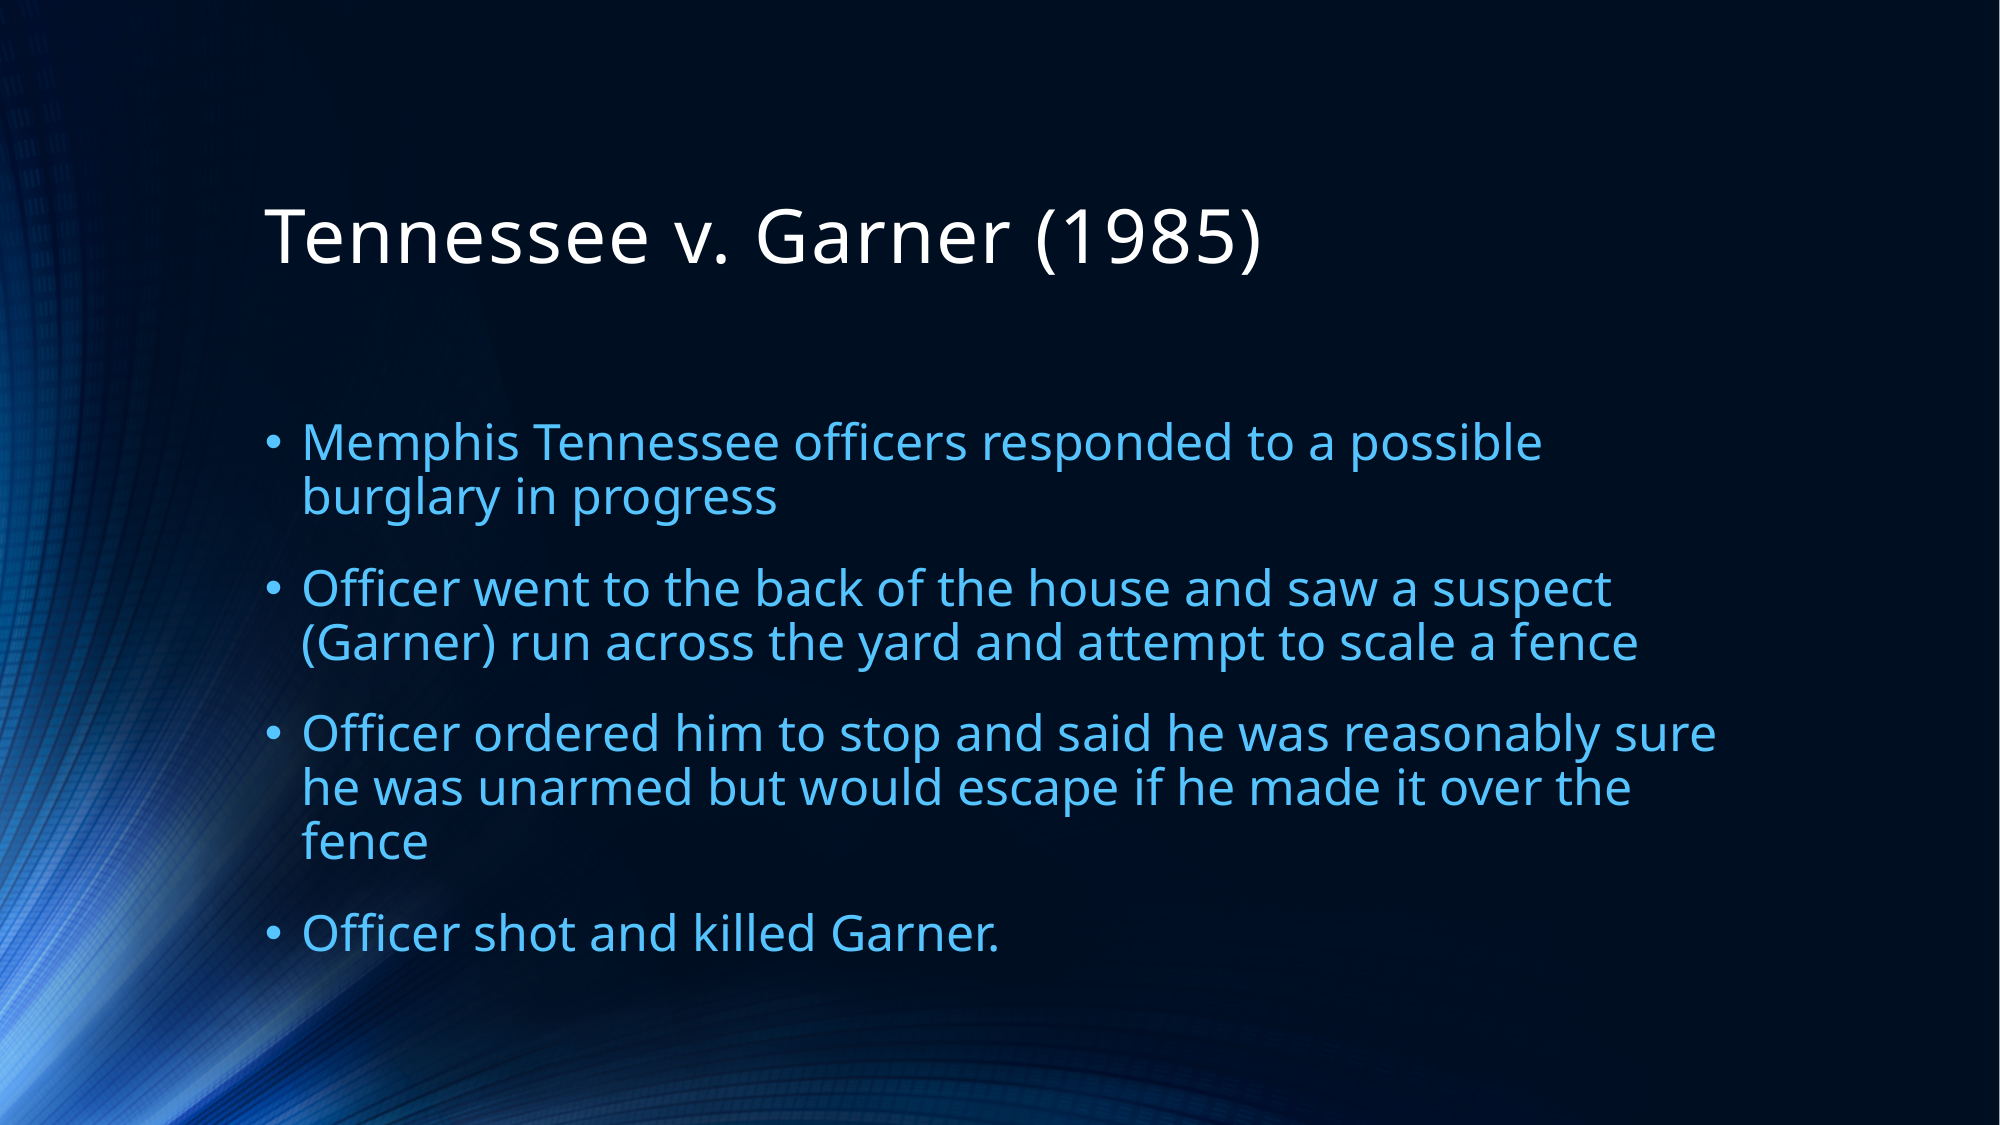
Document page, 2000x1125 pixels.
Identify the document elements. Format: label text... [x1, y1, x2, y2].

list Memphis Tennessee officers responded to a possible burglary in progress Officer went to the back of the house and saw a suspect (Garner) run across the yard and attempt to scale a fence Officer ordered him to stop and said he was reasonably sure he was unarmed but would escape if he made it over the fence Officer shot and killed Garner. [249, 312, 1749, 988]
title Tennessee v. Garner (1985) [249, 62, 1750, 288]
picture [0, 0, 2000, 1125]
